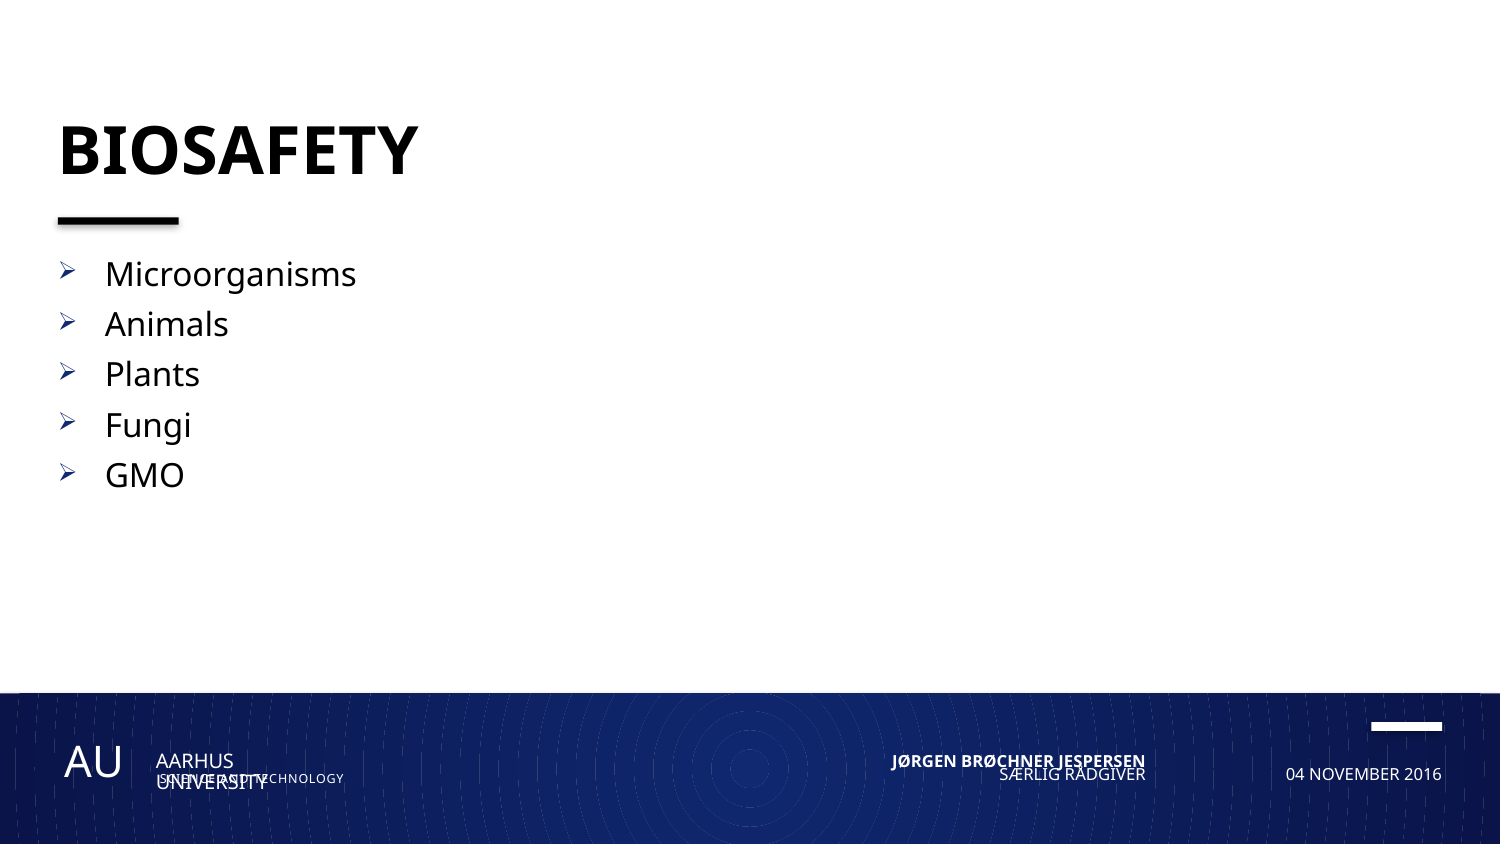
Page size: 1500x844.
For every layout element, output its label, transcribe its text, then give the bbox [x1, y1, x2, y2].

list Microorganisms Animals Plants Fungi GMO [57, 255, 1443, 673]
title biosafety [57, 27, 1443, 189]
